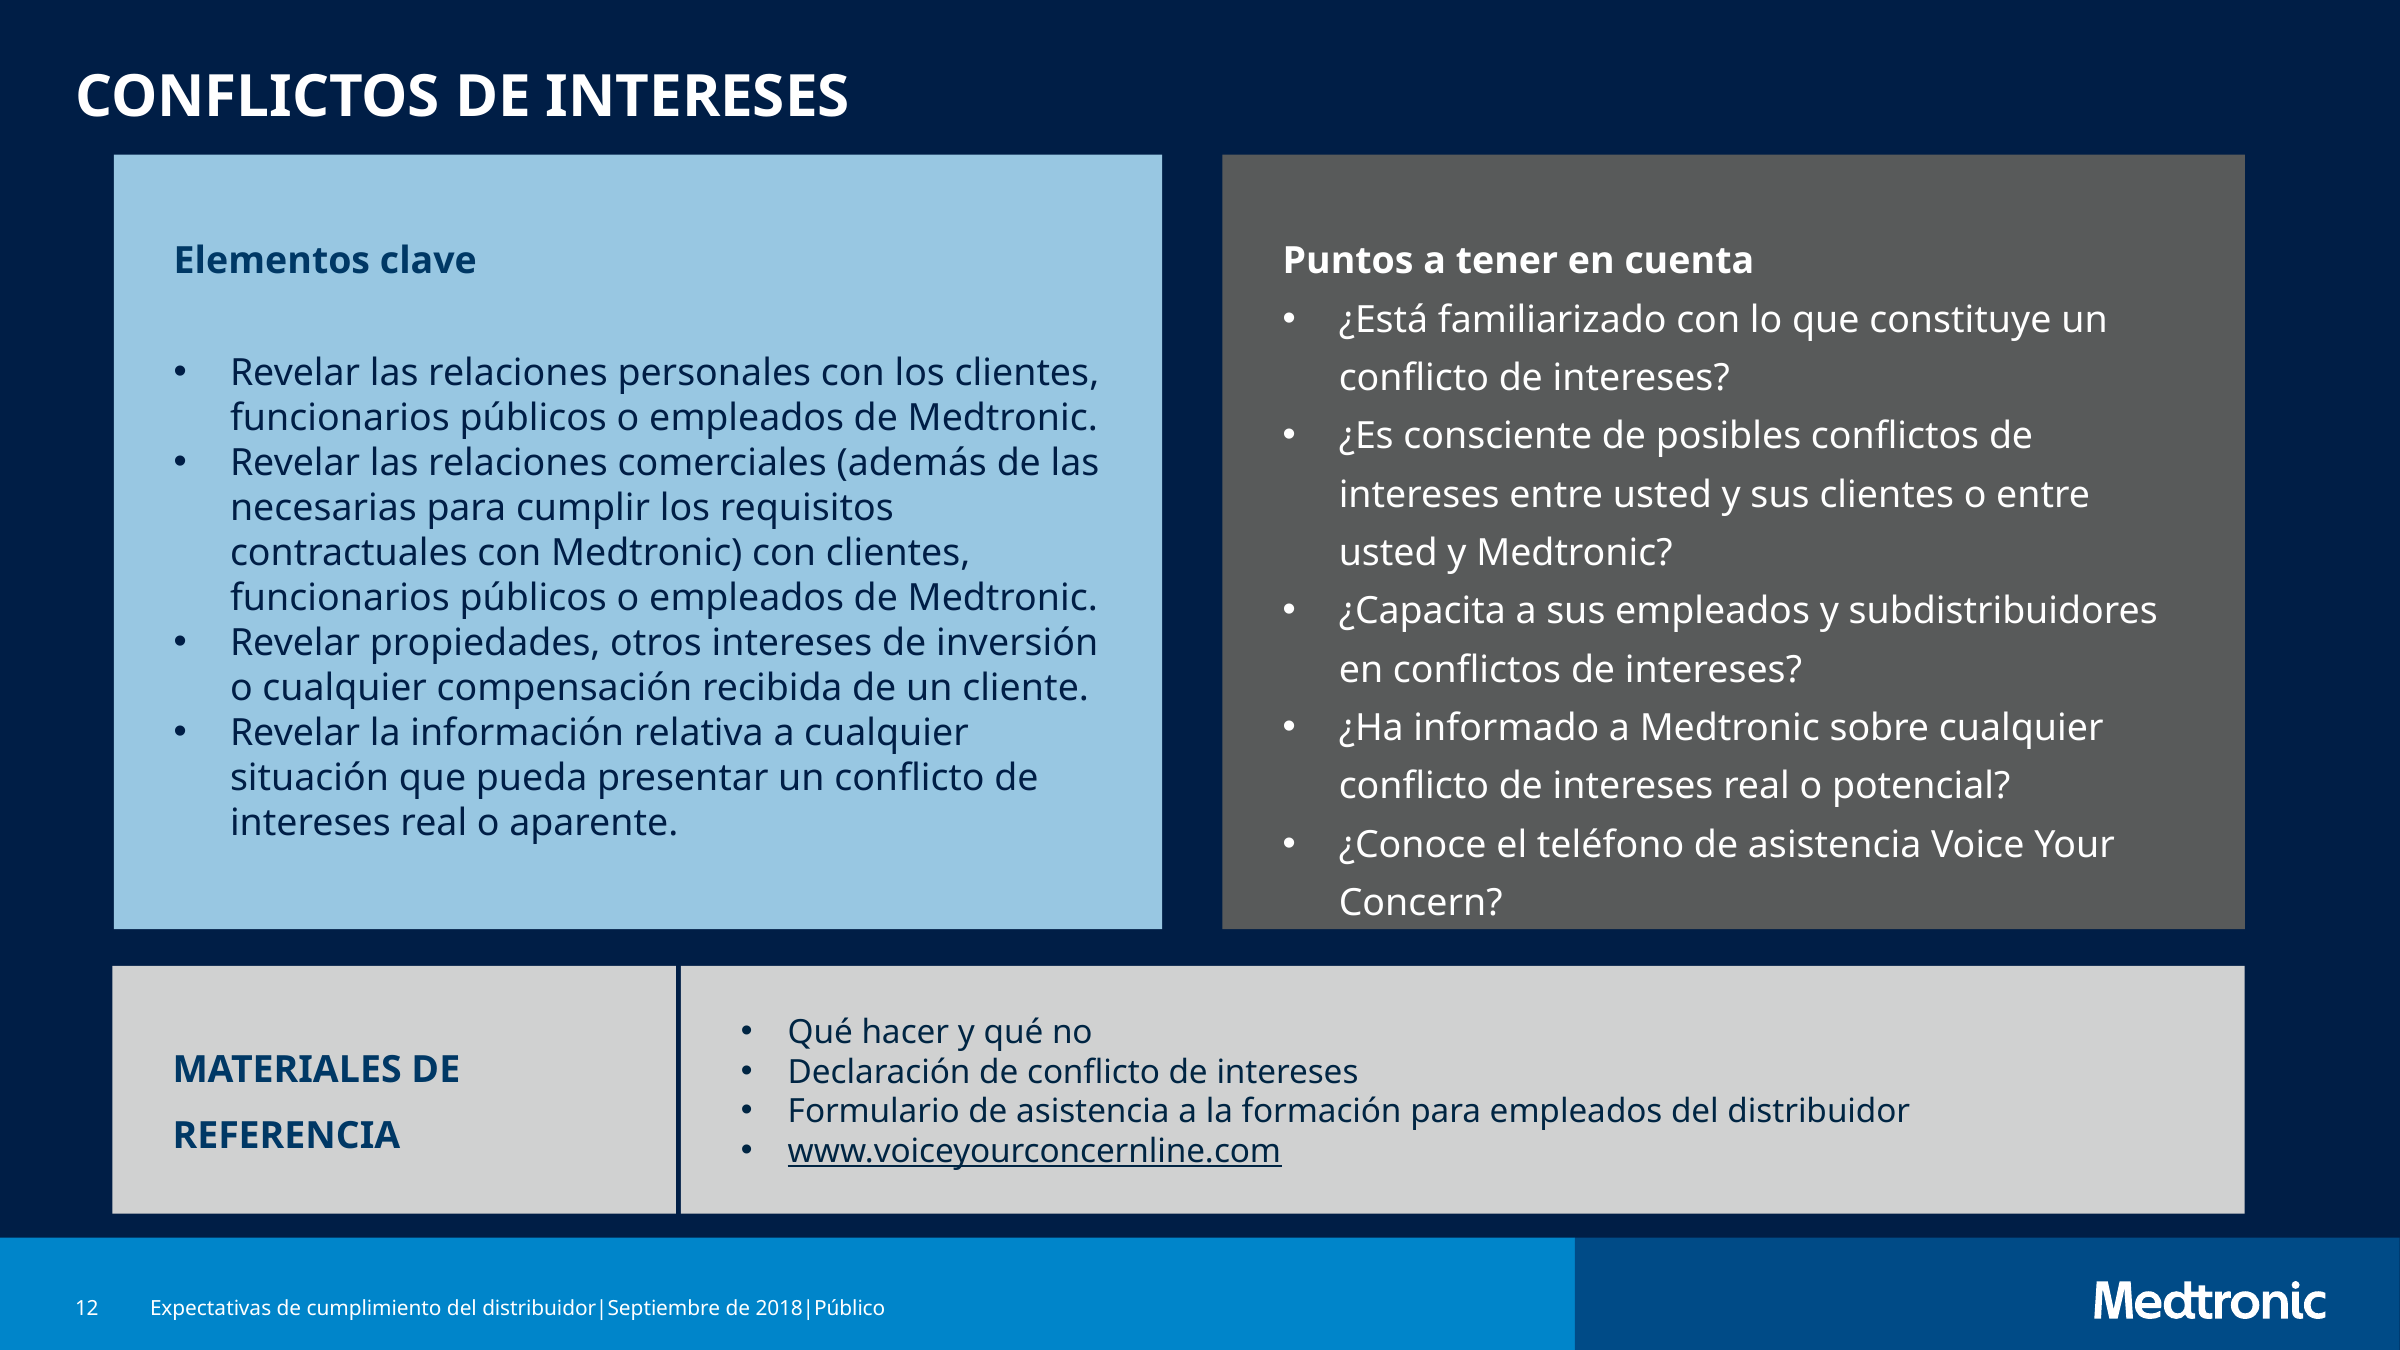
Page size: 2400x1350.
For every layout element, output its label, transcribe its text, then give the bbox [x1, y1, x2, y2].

text_box Elementos clave Revelar las relaciones personales con los clientes, funcionarios públicos o empleados de Medtronic. Revelar las relaciones comerciales (además de las necesarias para cumplir los requisitos contractuales con Medtronic) con clientes, funcionarios públicos o empleados de Medtronic. Revelar propiedades, otros intereses de inversión o cualquier compensación recibida de un cliente. Revelar la información relativa a cualquier situación que pueda presentar un conflicto de intereses real o aparente. [113, 154, 1163, 930]
slide_number 12 [75, 1291, 150, 1329]
title CONFLICTOS DE INTERESES [75, 68, 2325, 133]
text_box Qué hacer y qué no Declaración de conflicto de intereses Formulario de asistencia a la formación para empleados del distribuidor www.voiceyourconcernline.com [680, 965, 2245, 1214]
text_box MATERIALES DE REFERENCIA [112, 965, 676, 1214]
text_box Puntos a tener en cuenta ¿Está familiarizado con lo que constituye un conflicto de intereses? ¿Es consciente de posibles conflictos de intereses entre usted y sus clientes o entre usted y Medtronic? ¿Capacita a sus empleados y subdistribuidores en conflictos de intereses? ¿Ha informado a Medtronic sobre cualquier conflicto de intereses real o potencial? ¿Conoce el teléfono de asistencia Voice Your Concern? [1222, 154, 2245, 930]
footer Expectativas de cumplimiento del distribuidor | Septiembre de 2018 | Público [150, 1291, 1500, 1329]
